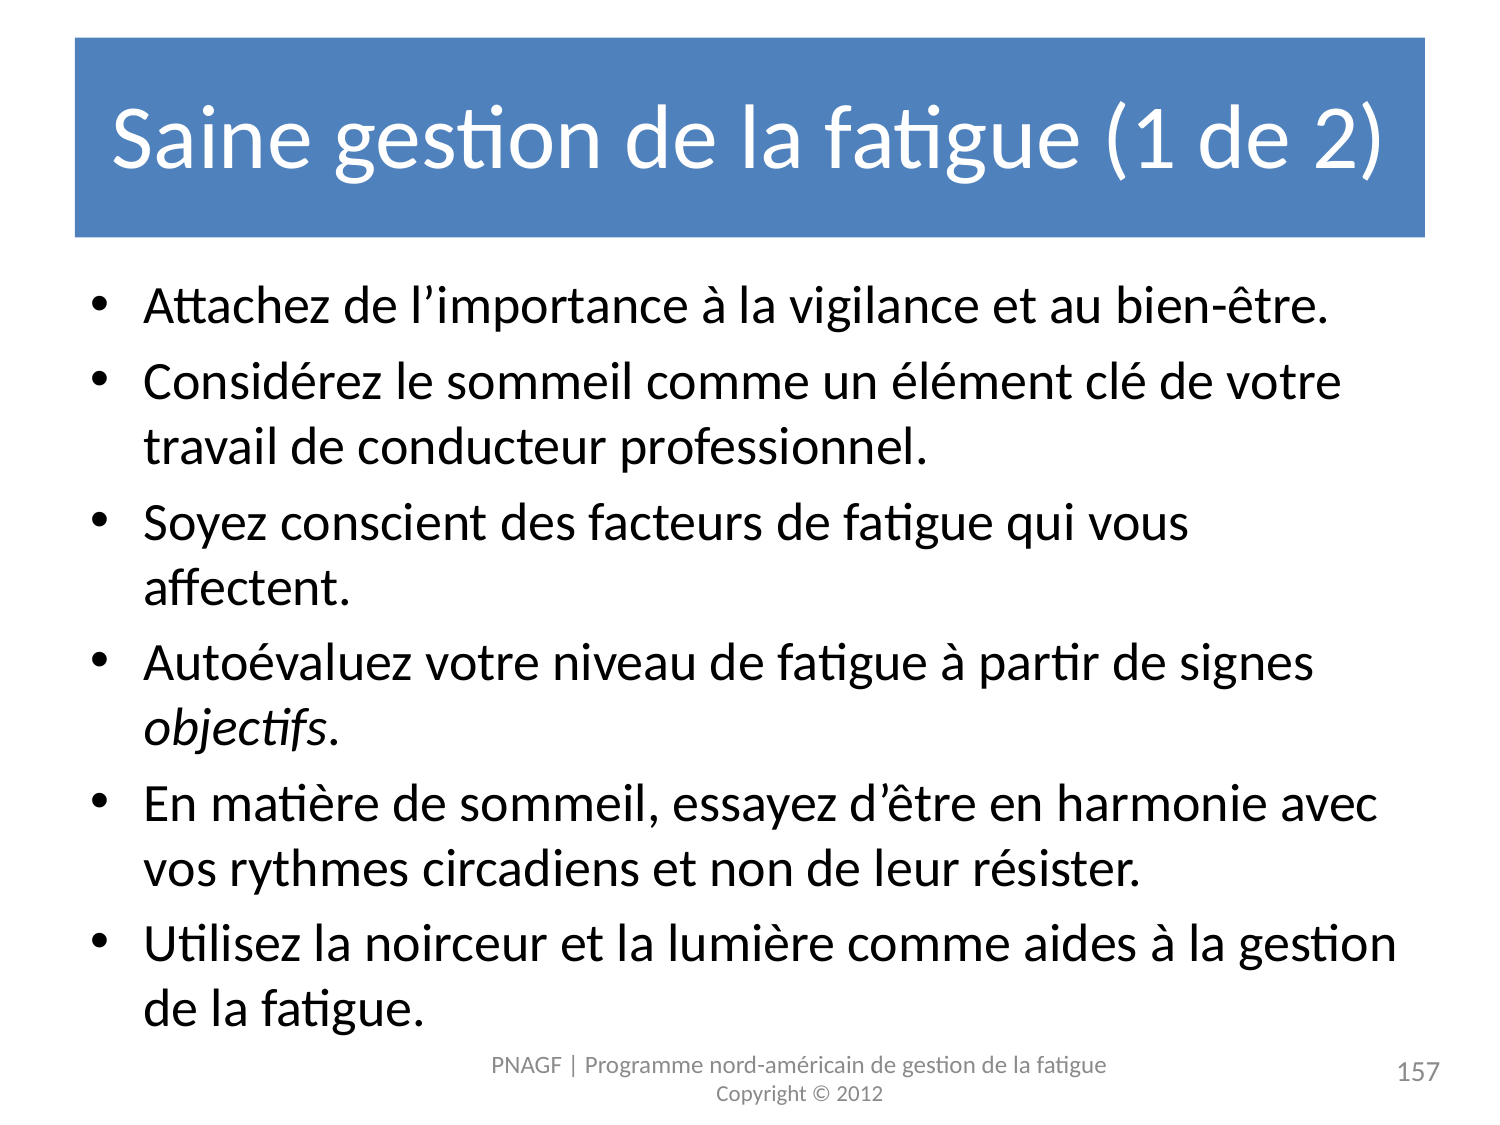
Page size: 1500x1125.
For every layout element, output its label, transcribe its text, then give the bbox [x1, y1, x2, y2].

title Saine gestion de la fatigue (1 de 2) [74, 44, 1426, 233]
list Attachez de l’importance à la vigilance et au bien-être. Considérez le sommeil comme un élément clé de votre travail de conducteur professionnel. Soyez conscient des facteurs de fatigue qui vous affectent. Autoévaluez votre niveau de fatigue à partir de signes objectifs. En matière de sommeil, essayez d’être en harmonie avec vos rythmes circadiens et non de leur résister. Utilisez la noirceur et la lumière comme aides à la gestion de la fatigue. [74, 262, 1426, 1051]
